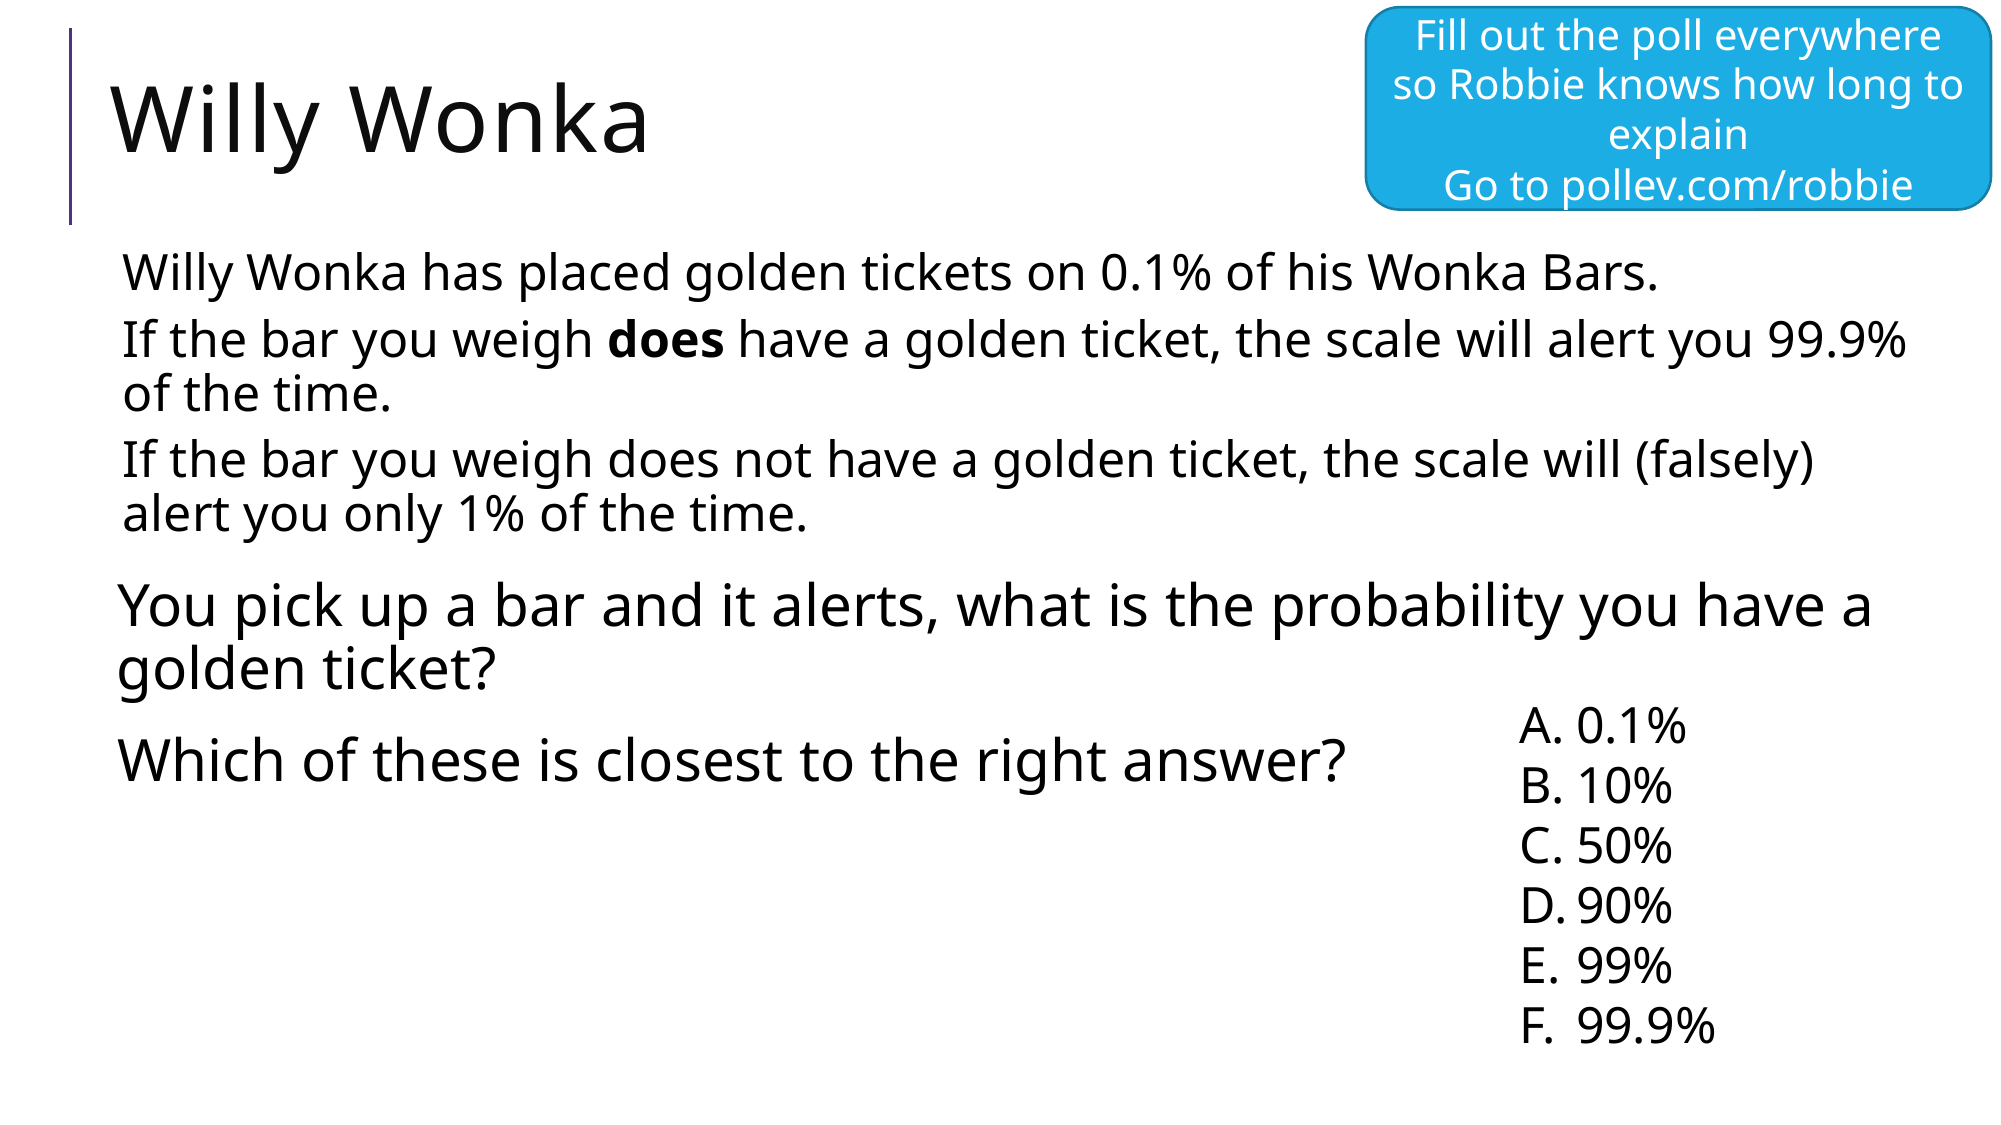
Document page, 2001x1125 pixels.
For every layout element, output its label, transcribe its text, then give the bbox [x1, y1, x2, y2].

title Willy Wonka [94, 43, 1388, 210]
text_box Fill out the poll everywhere so Robbie knows how long to explain Go to pollev.com/robbie [1364, 5, 1993, 211]
text_box 0.1% 10% 50% 90% 99% 99.9% [1504, 685, 2000, 1121]
list Willy Wonka has placed golden tickets on 0.1% of his Wonka Bars. If the bar you weigh does have a golden ticket, the scale will alert you 99.9% of the time. If the bar you weigh does not have a golden ticket, the scale will (falsely) alert you only 1% of the time. You pick up a bar and it alerts, what is the probability you have a golden ticket? Which of these is closest to the right answer? [94, 240, 1930, 1035]
